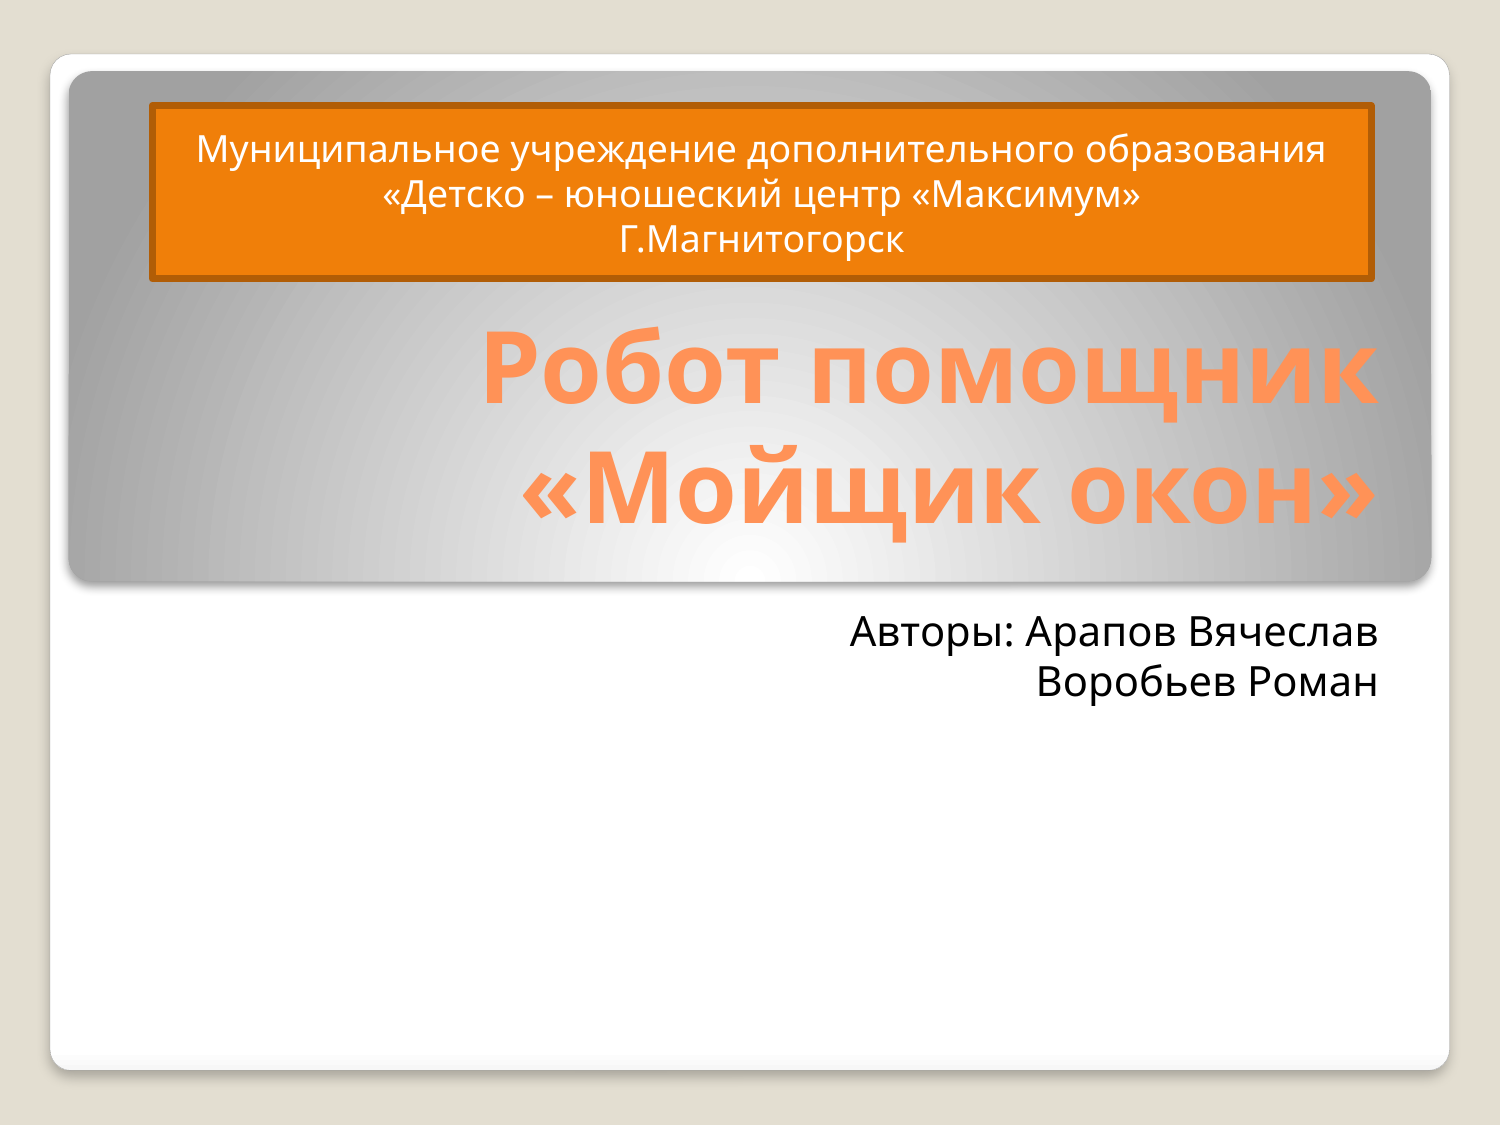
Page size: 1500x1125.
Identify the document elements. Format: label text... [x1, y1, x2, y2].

title Робот помощник «Мойщик окон» [112, 82, 1388, 551]
text_box Муниципальное учреждение дополнительного образования «Детско – юношеский центр «Максимум» Г.Магнитогорск [149, 102, 1375, 282]
subtitle Авторы: Арапов Вячеслав Воробьев Роман [118, 604, 1394, 755]
